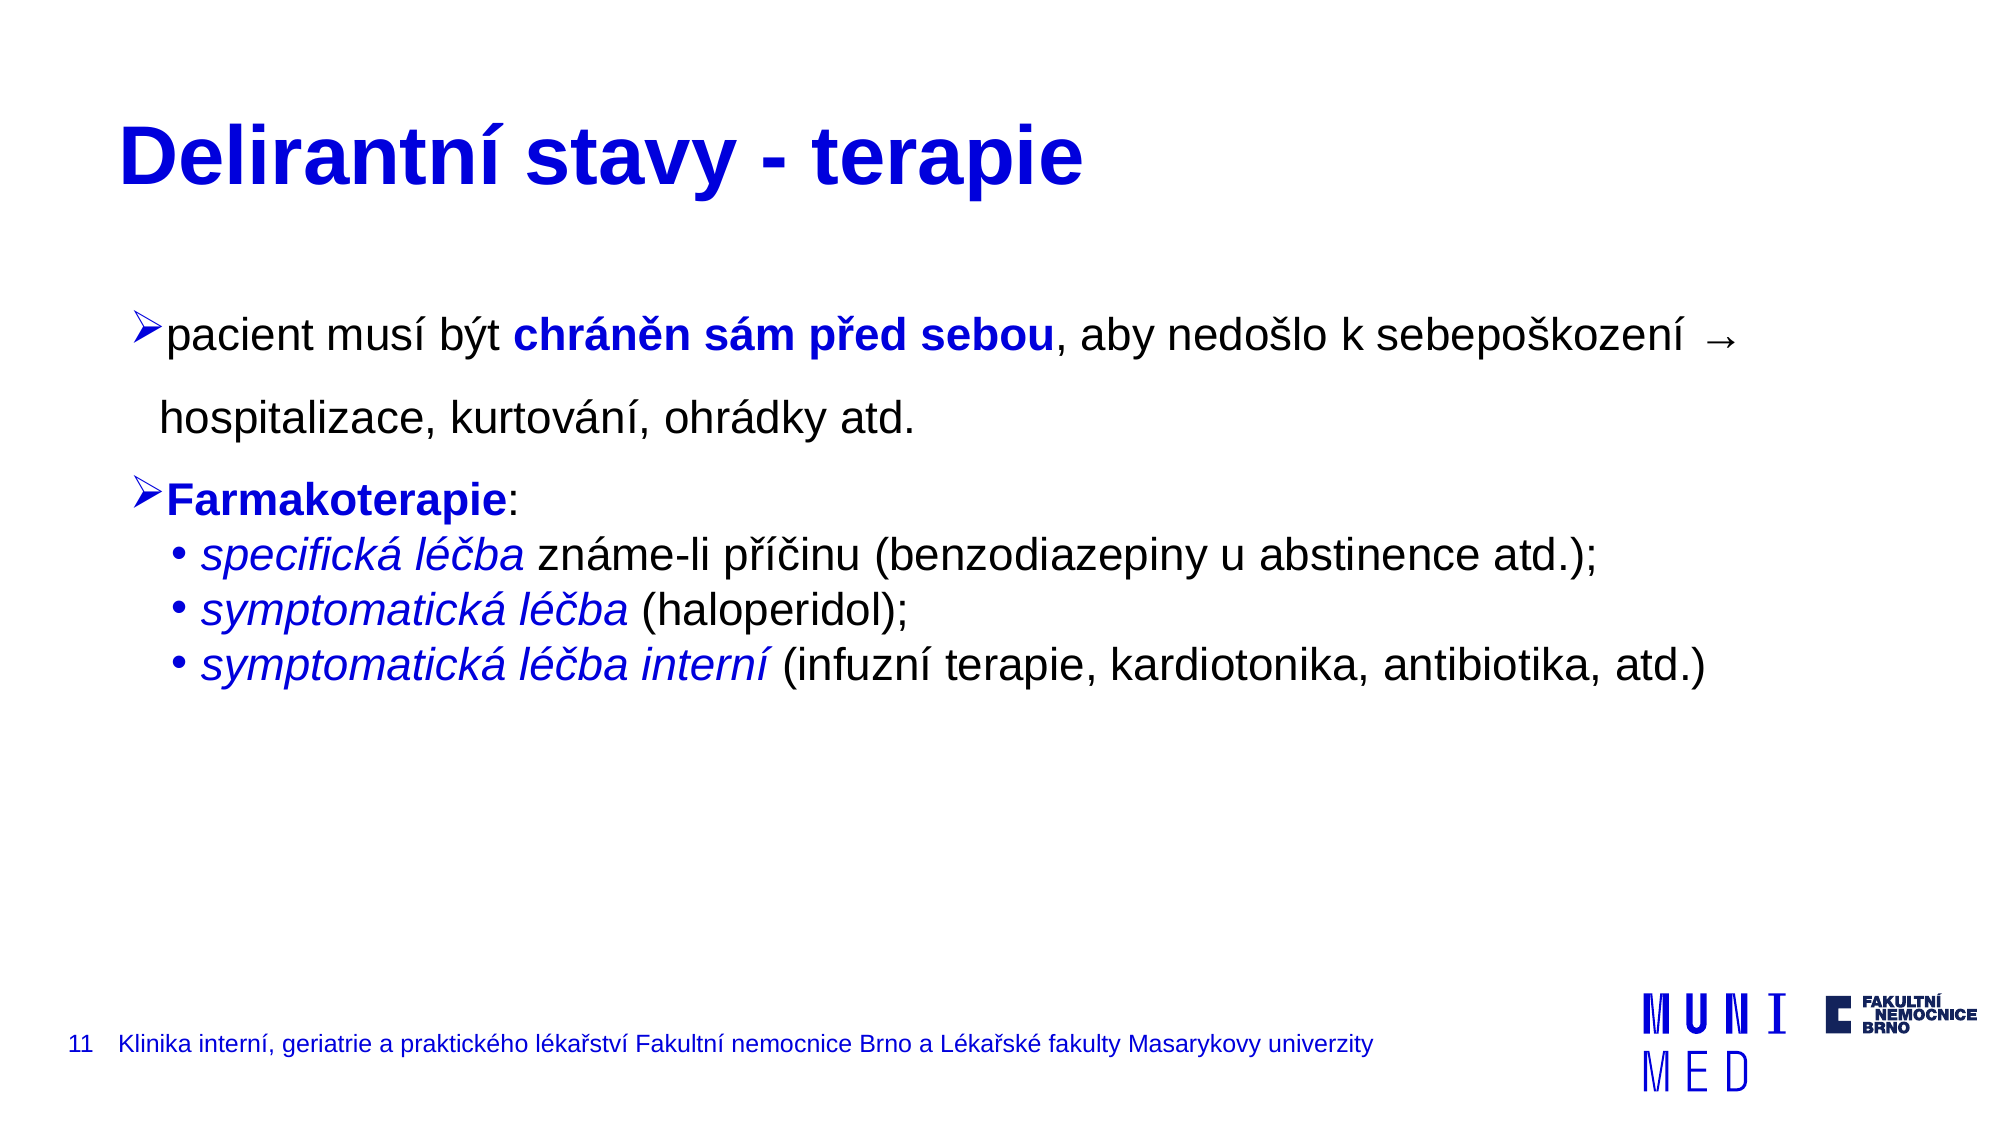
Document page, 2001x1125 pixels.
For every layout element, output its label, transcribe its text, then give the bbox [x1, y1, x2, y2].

title Delirantní stavy - terapie [118, 118, 1883, 193]
slide_number 11 [67, 1021, 110, 1063]
footer Klinika interní, geriatrie a praktického lékařství Fakultní nemocnice Brno a Lékařské fakulty Masarykovy univerzity [118, 1021, 1418, 1063]
list pacient musí být chráněn sám před sebou, aby nedošlo k sebepoškození → hospitalizace, kurtování, ohrádky atd. Farmakoterapie: specifická léčba známe-li příčinu (benzodiazepiny u abstinence atd.); symptomatická léčba (haloperidol); symptomatická léčba interní (infuzní terapie, kardiotonika, antibiotika, atd.) [118, 277, 1883, 957]
